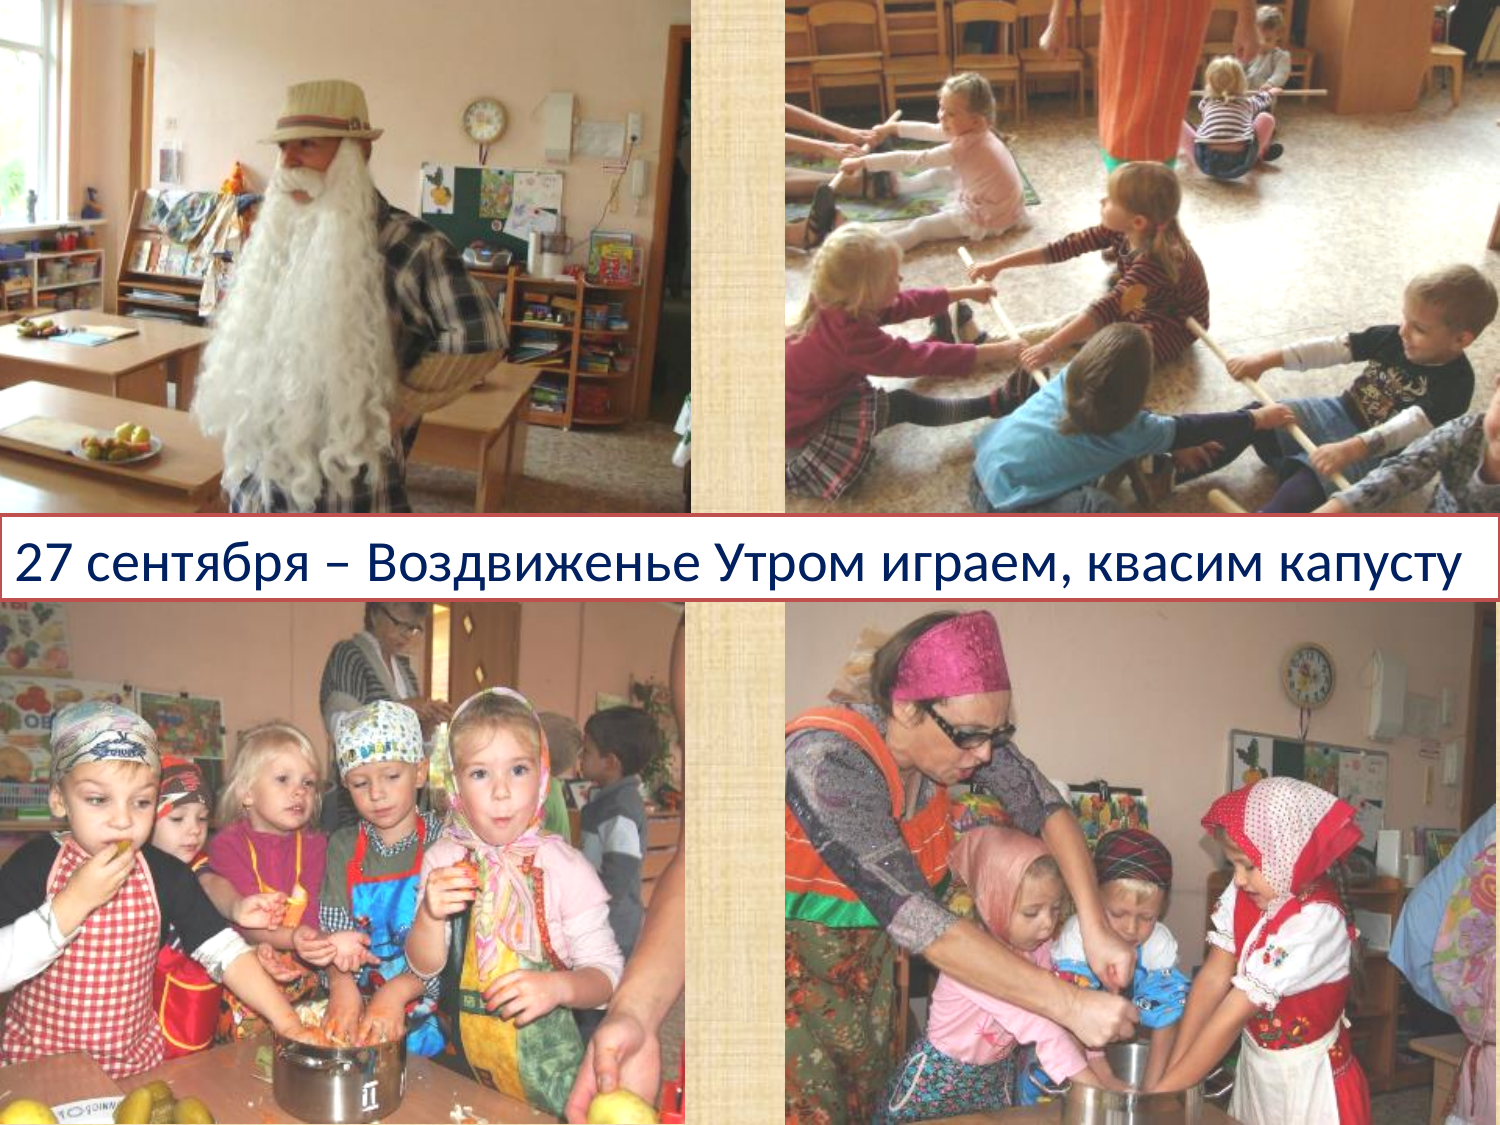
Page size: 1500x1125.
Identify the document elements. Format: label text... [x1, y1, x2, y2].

text_box 27 сентября – Воздвиженье Утром играем, квасим капусту [0, 513, 1500, 602]
picture [0, 0, 692, 523]
picture [784, 0, 1500, 537]
picture [784, 592, 1496, 1125]
picture [0, 592, 685, 1124]
